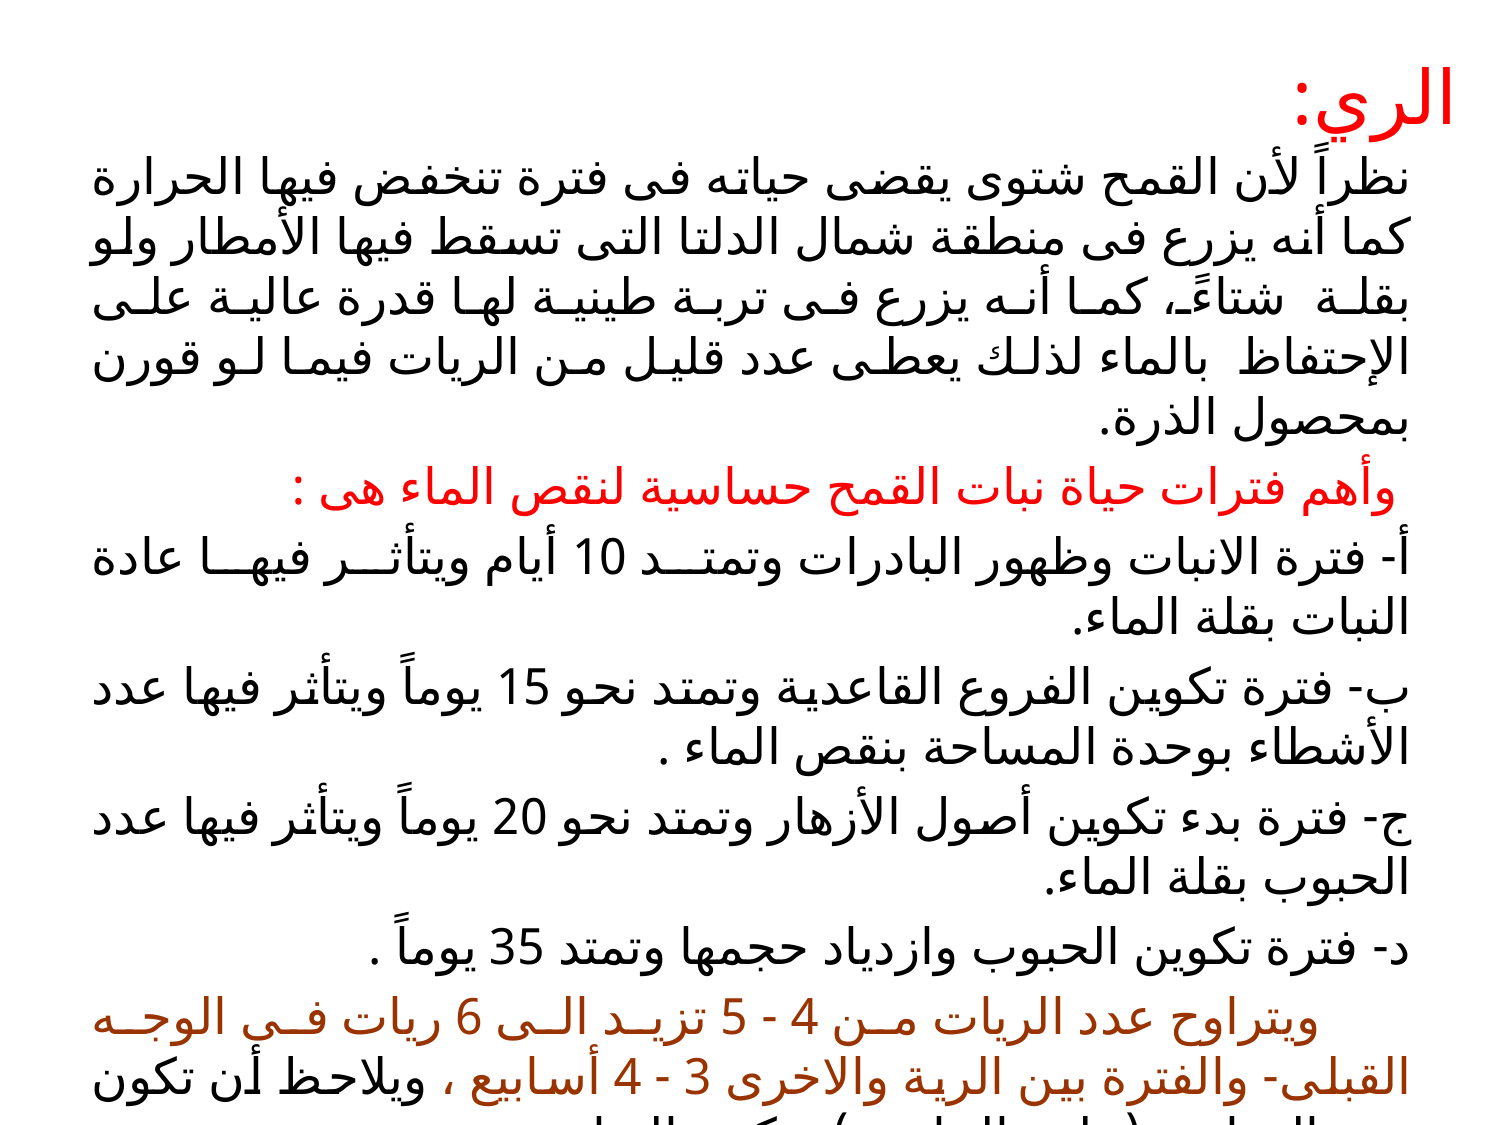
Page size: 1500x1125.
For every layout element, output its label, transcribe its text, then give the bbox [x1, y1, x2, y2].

title الري: [123, 30, 1473, 159]
list نظراً لأن القمح شتوى يقضى حياته فى فترة تنخفض فيها الحرارة كما أنه يزرع فى منطقة شمال الدلتا التى تسقط فيها الأمطار ولو بقلة شتاءً ، كما أنه يزرع فى تربة طينية لها قدرة عالية على الإحتفاظ بالماء لذلك يعطى عدد قليل من الريات فيما لو قورن بمحصول الذرة. وأهم فترات حياة نبات القمح حساسية لنقص الماء هى : أ- فترة الانبات وظهور البادرات وتمتد 10 أيام ويتأثر فيها عادة النبات بقلة الماء. ب- فترة تكوين الفروع القاعدية وتمتد نحو 15 يوماً ويتأثر فيها عدد الأشطاء بوحدة المساحة بنقص الماء . ج- فترة بدء تكوين أصول الأزهار وتمتد نحو 20 يوماً ويتأثر فيها عدد الحبوب بقلة الماء. د- فترة تكوين الحبوب وازدياد حجمها وتمتد 35 يوماً . ويتراوح عدد الريات من 4 - 5 تزيد الى 6 ريات فى الوجه القبلى- والفترة بين الرية والاخرى 3 - 4 أسابيع ، ويلاحظ أن تكون رية الزراعة (على الحامى) وتكون الريات خفيفة وبدون تغريق- ويمنع الرى فى حالة سقوط كمية كافية من الأمطار وأيضاً فى حالة هبوب رياح شديدة . [76, 137, 1427, 1000]
